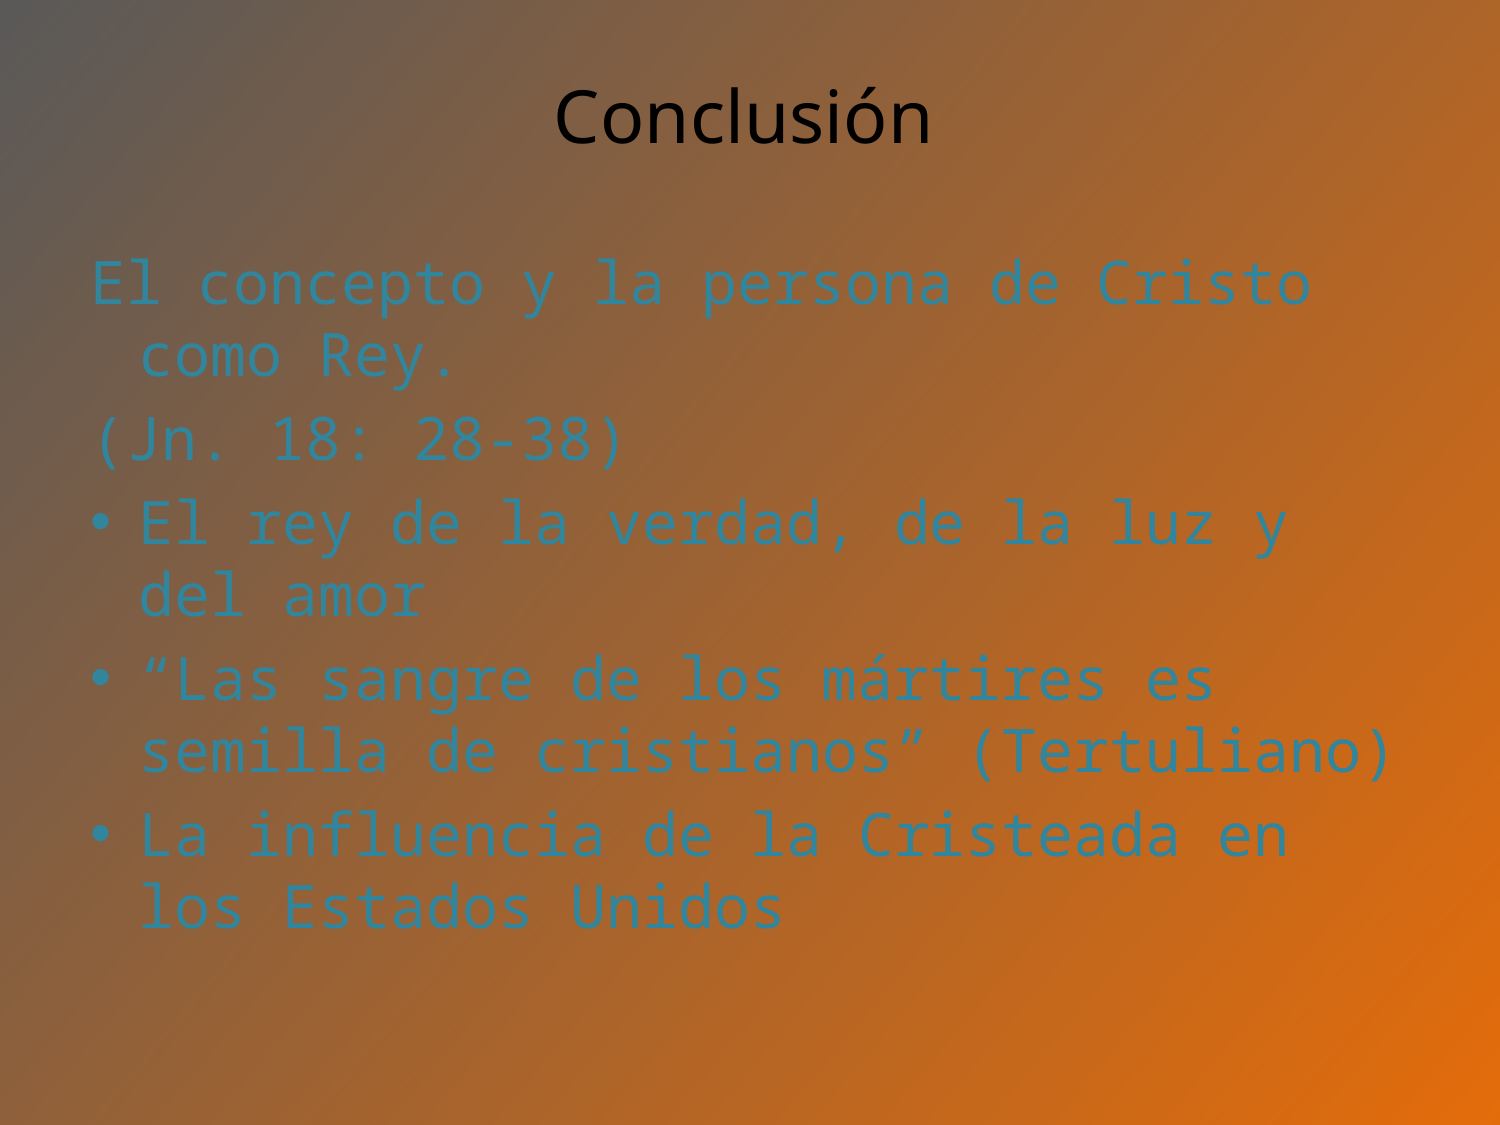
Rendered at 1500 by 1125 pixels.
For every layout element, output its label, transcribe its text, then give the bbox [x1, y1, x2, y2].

list Conclusión El concepto y la persona de Cristo como Rey. (Jn. 18: 28-38) El rey de la verdad, de la luz y del amor “Las sangre de los mártires es semilla de cristianos” (Tertuliano) La influencia de la Cristeada en los Estados Unidos [75, 62, 1425, 1005]
